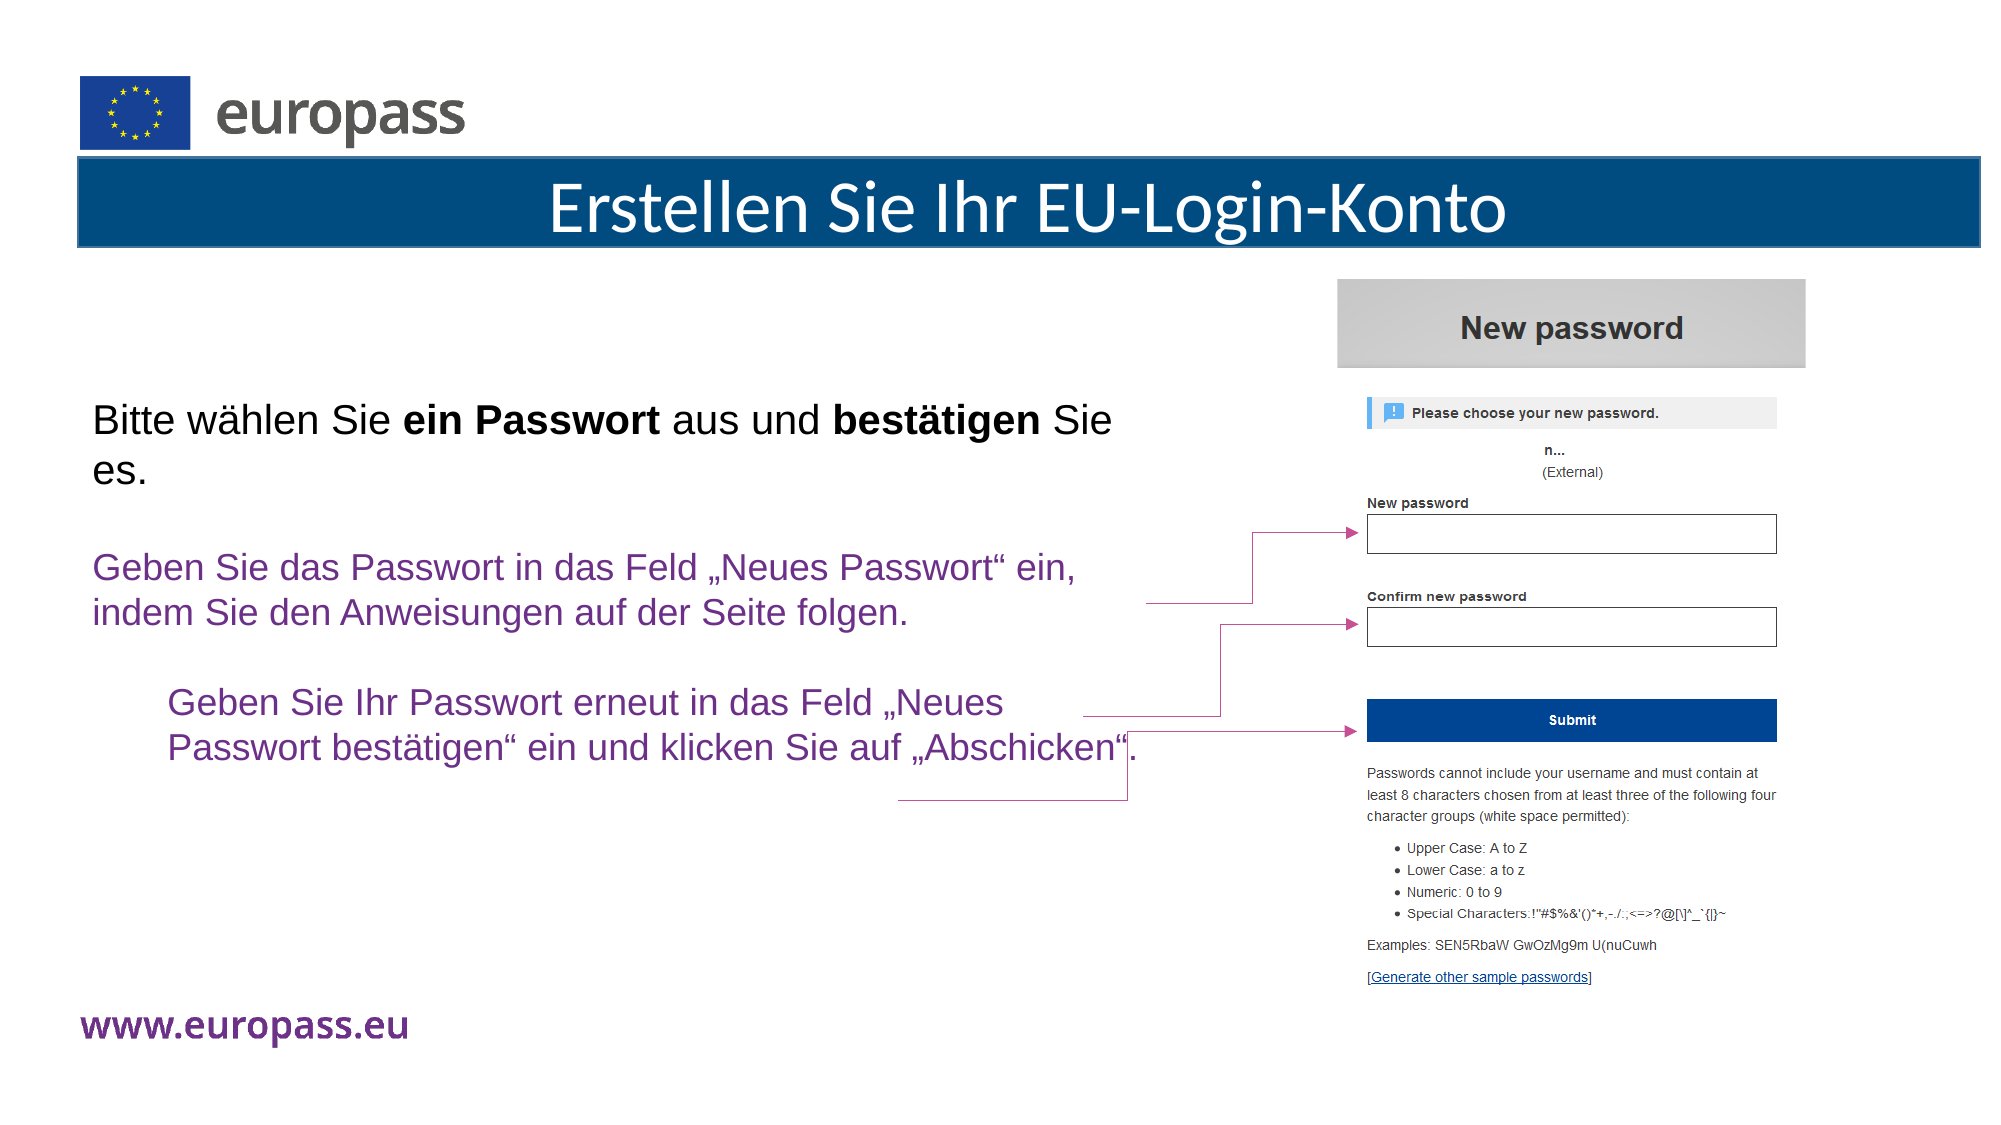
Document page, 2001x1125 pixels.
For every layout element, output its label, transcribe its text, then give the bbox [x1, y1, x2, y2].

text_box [898, 731, 1358, 801]
subtitle Bitte wählen Sie ein Passwort aus und bestätigen Sie es. Geben Sie das Passwort in das Feld „Neues Passwort“ ein, indem Sie den Anweisungen auf der Seite folgen. Geben Sie Ihr Passwort erneut in das Feld „Neues Passwort bestätigen“ ein und klicken Sie auf „Abschicken“. [77, 385, 1174, 863]
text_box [1146, 532, 1359, 604]
picture [1337, 279, 1806, 1016]
picture [75, 1004, 414, 1054]
text_box Erstellen Sie Ihr EU-Login-Konto [77, 156, 1981, 248]
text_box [1083, 624, 1359, 717]
picture [8, 0, 536, 261]
